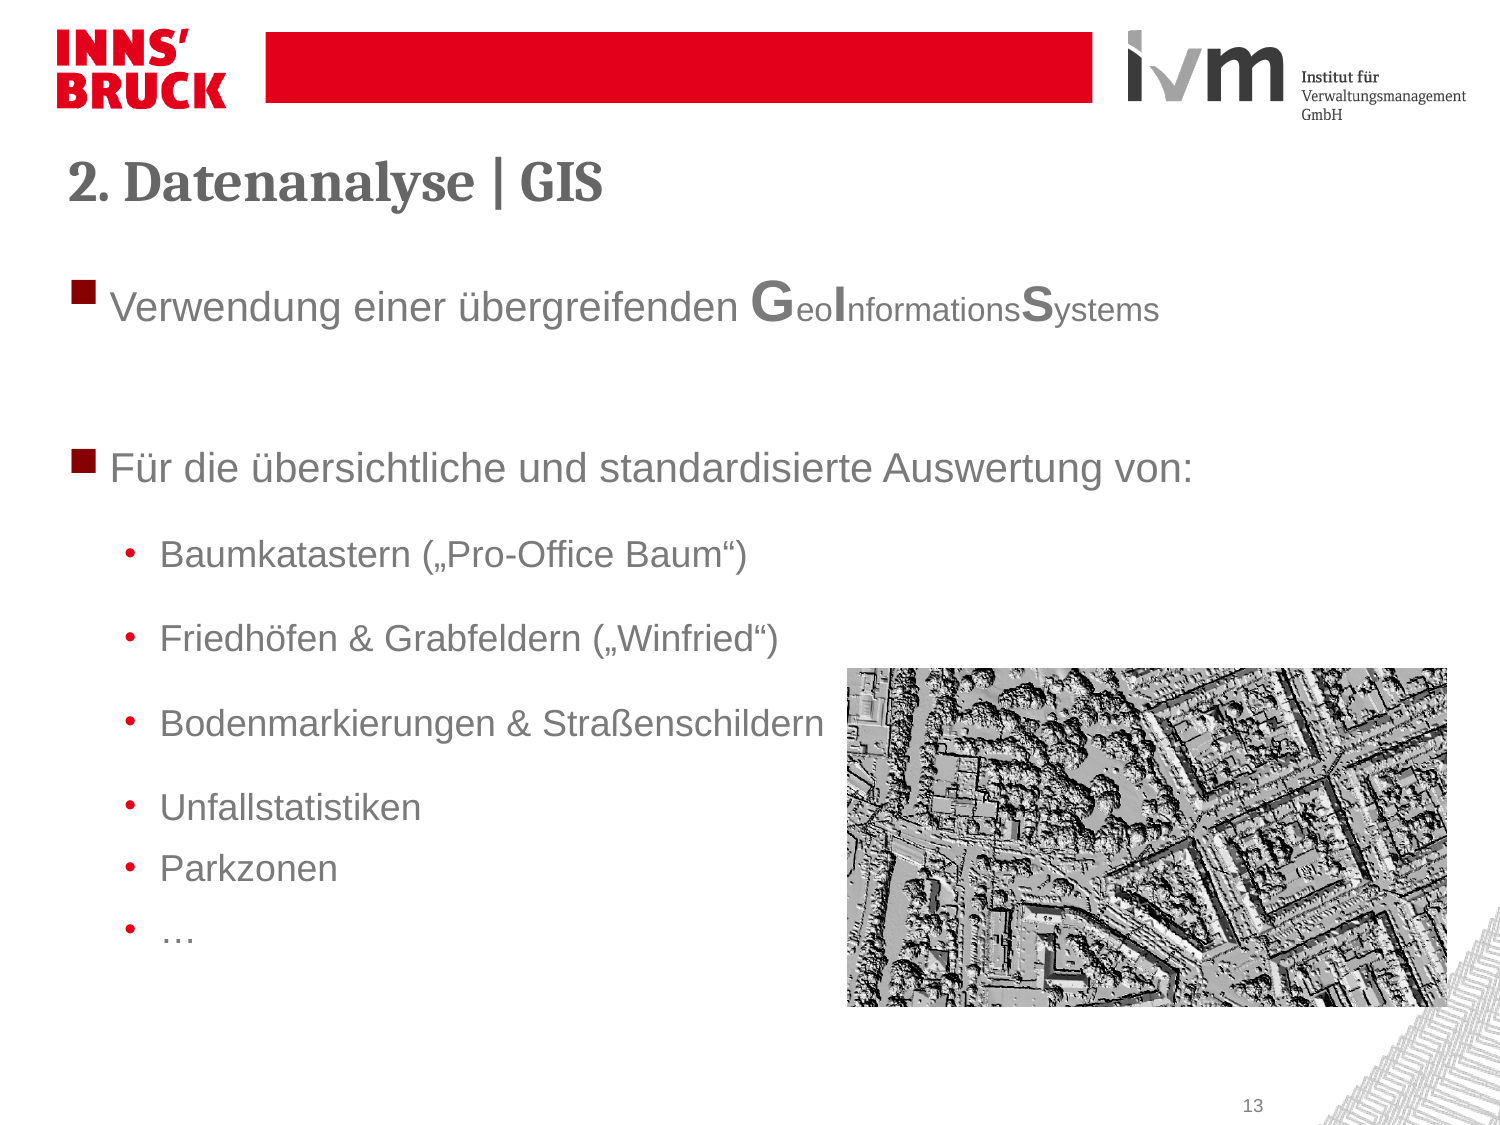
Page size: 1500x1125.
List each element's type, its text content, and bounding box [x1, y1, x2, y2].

picture [53, 23, 230, 112]
picture [1092, 869, 1500, 1125]
picture [846, 668, 1448, 1007]
list Verwendung einer übergreifenden GeoInformationsSystems Für die übersichtliche und standardisierte Auswertung von: Baumkatastern („Pro-Office Baum“) Friedhöfen & Grabfeldern („Winfried“) Bodenmarkierungen & Straßenschildern Unfallstatistiken Parkzonen … [52, 255, 1476, 1047]
picture [1128, 30, 1466, 120]
title 2. Datenanalyse | GIS [52, 148, 1471, 209]
